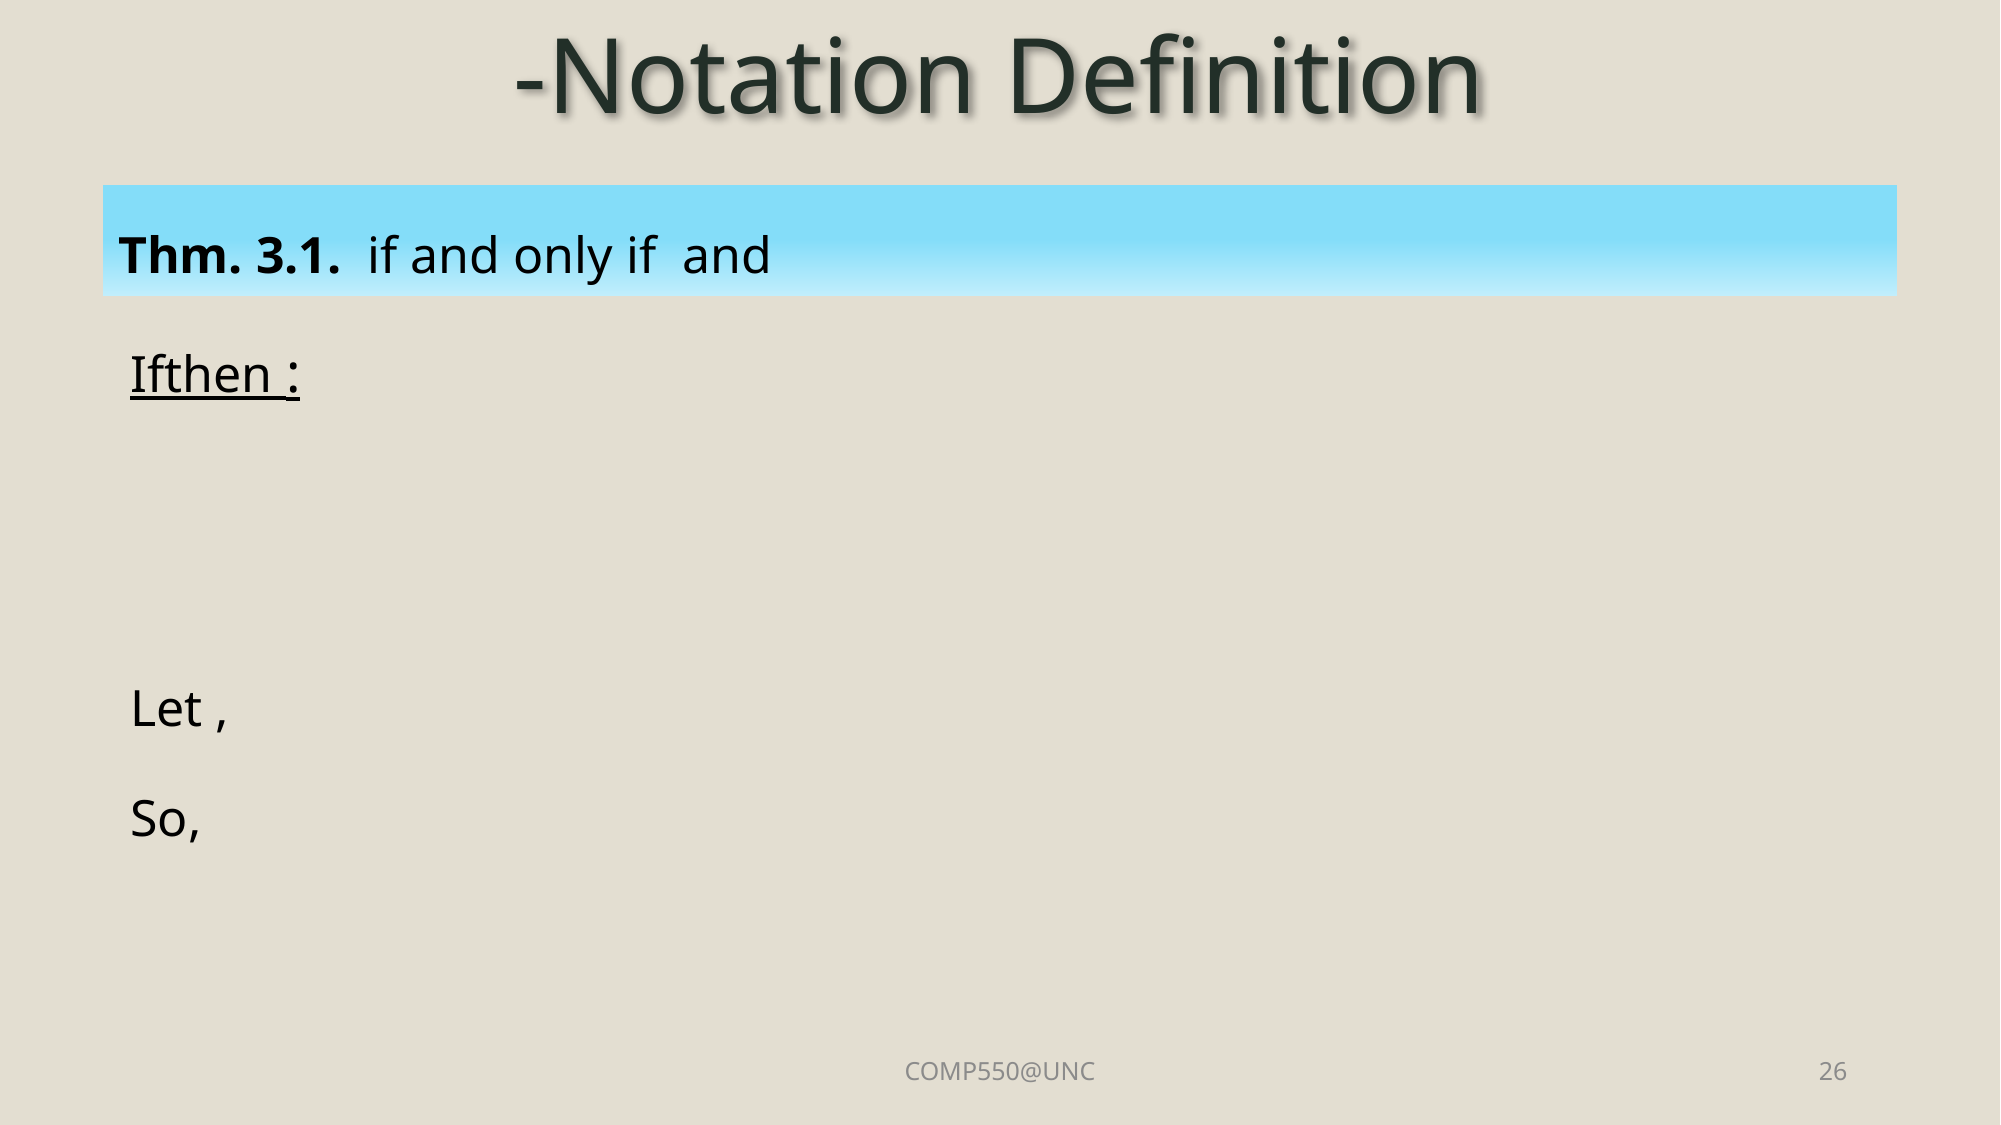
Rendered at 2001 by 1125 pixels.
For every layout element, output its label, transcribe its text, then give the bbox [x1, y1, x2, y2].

footer COMP550@UNC [662, 1042, 1338, 1103]
slide_number 26 [1412, 1042, 1863, 1103]
